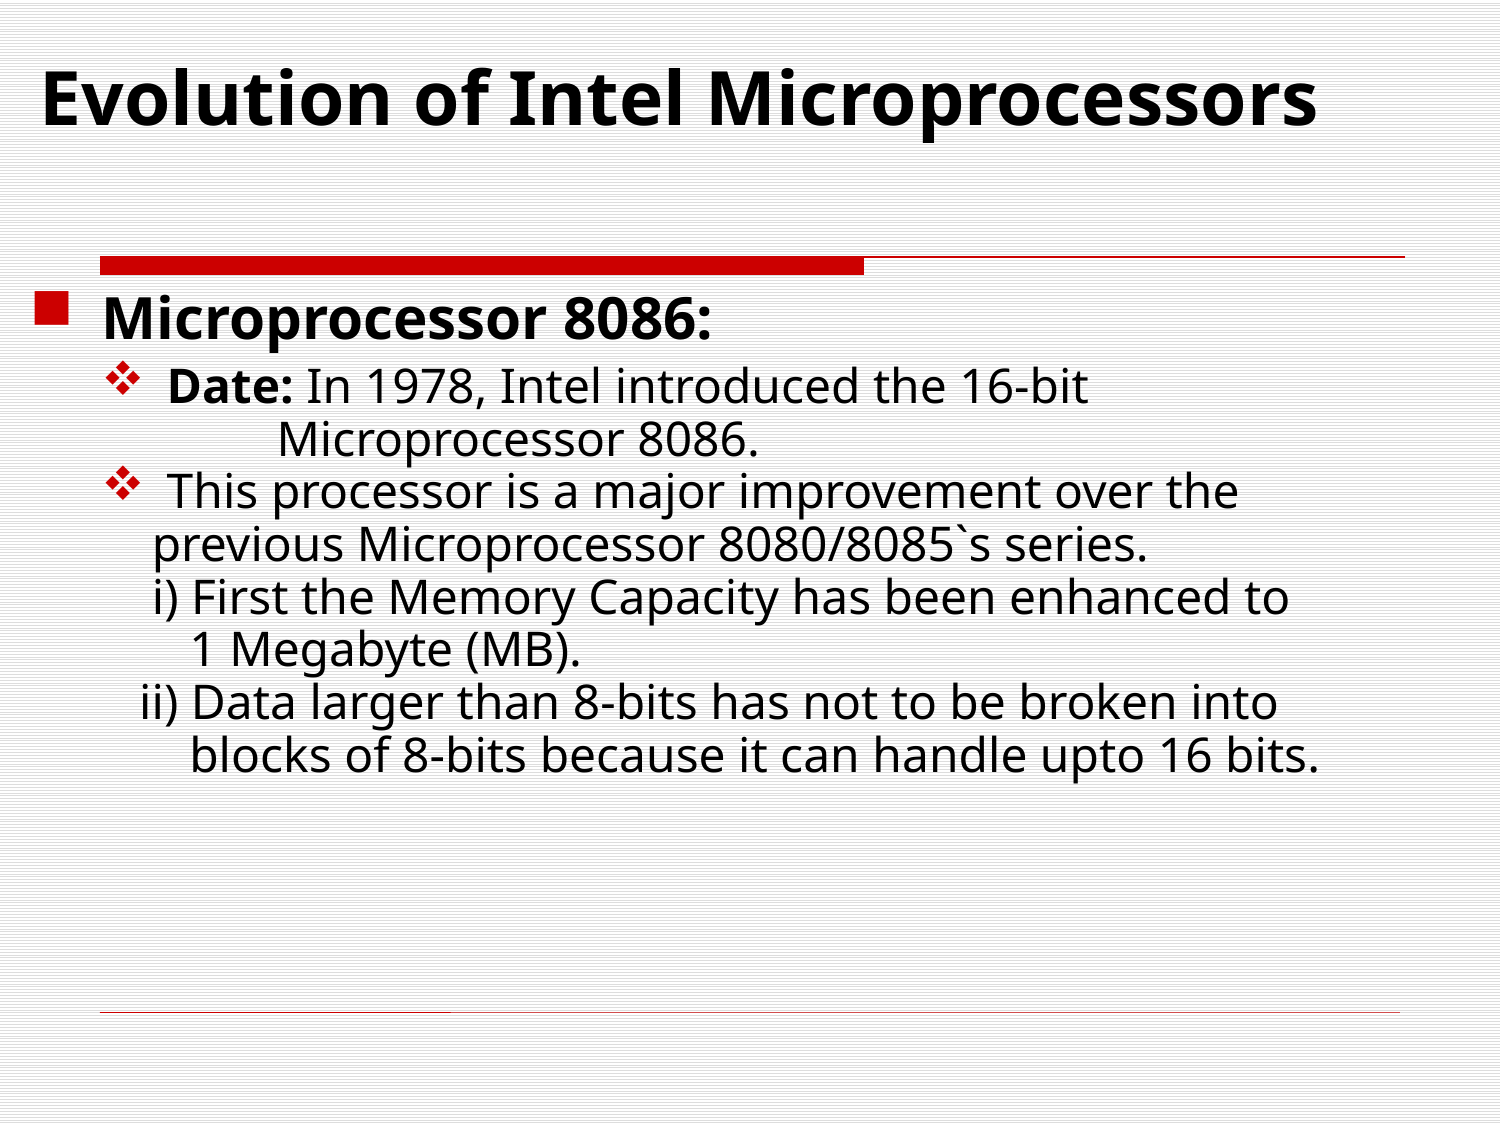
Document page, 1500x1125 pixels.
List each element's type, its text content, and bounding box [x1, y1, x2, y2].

text_box Evolution of Intel Microprocessors [24, 12, 1350, 238]
list Microprocessor 8086: Date: In 1978, Intel introduced the 16-bit Microprocessor 8086. This processor is a major improvement over the previous Microprocessor 8080/8085`s series. i) First the Memory Capacity has been enhanced to 1 Megabyte (MB). ii) Data larger than 8-bits has not to be broken into blocks of 8-bits because it can handle upto 16 bits. [0, 287, 1500, 988]
